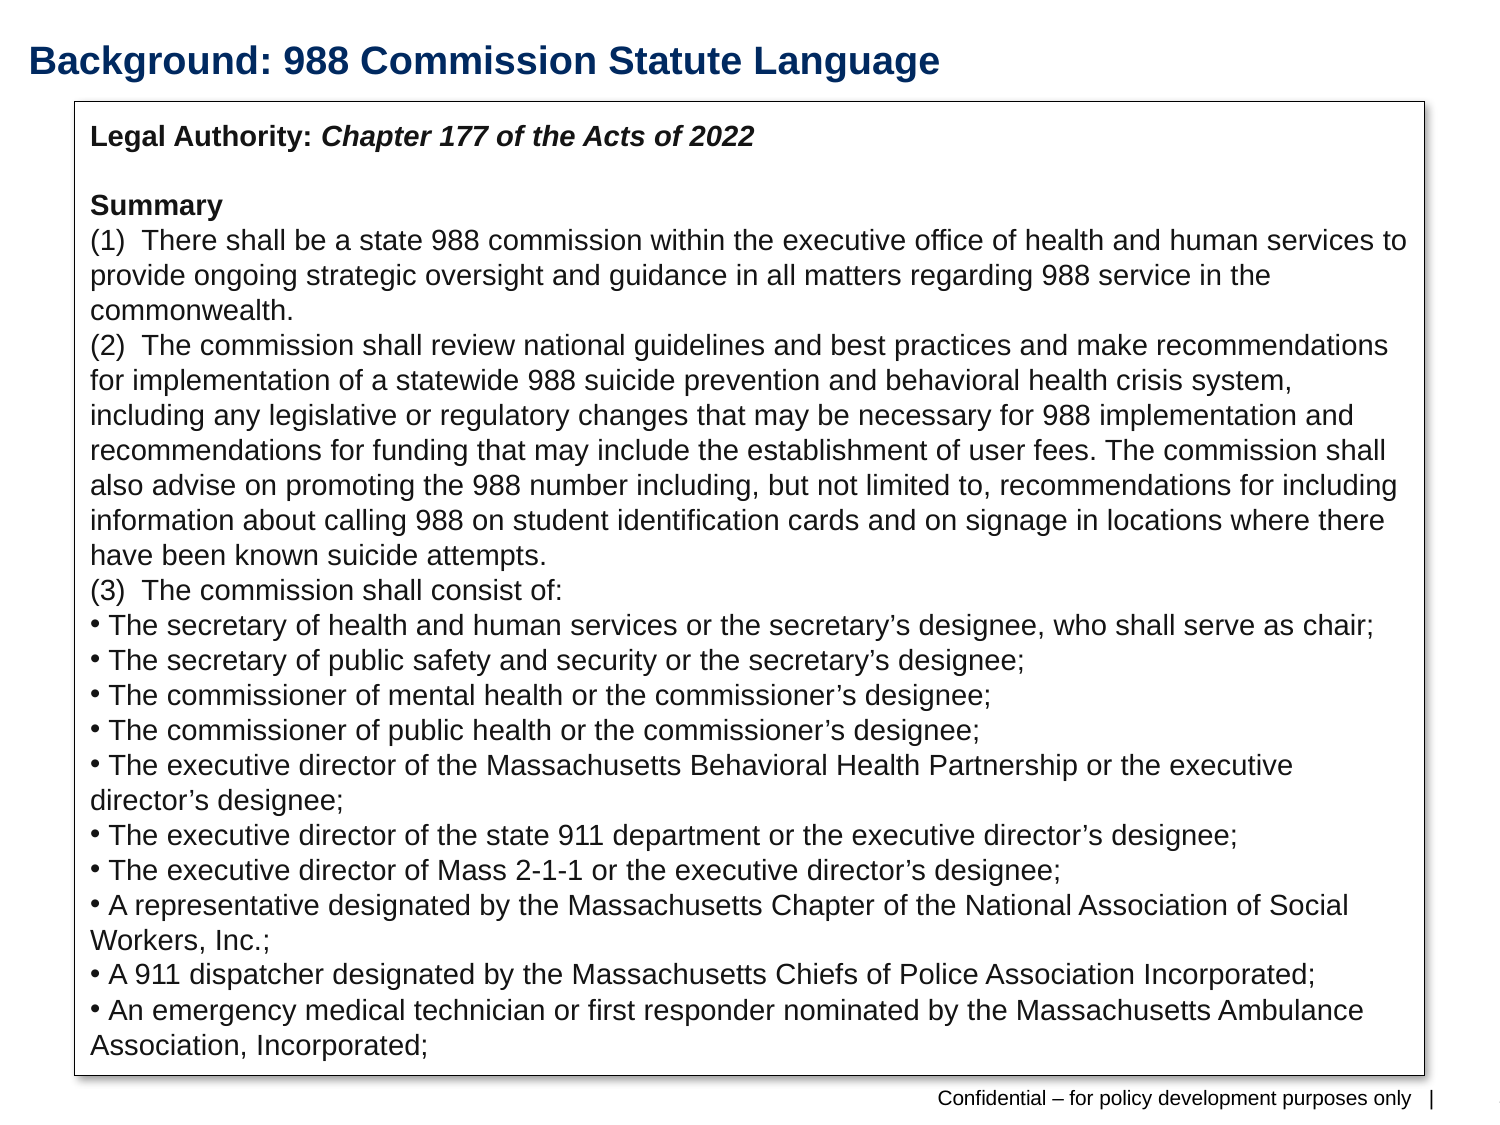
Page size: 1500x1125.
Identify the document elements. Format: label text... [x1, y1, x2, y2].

title Background: 988 Commission Statute Language [28, 34, 1466, 83]
text_box Legal Authority: Chapter 177 of the Acts of 2022 Summary (1) There shall be a state 988 commission within the executive office of health and human services to provide ongoing strategic oversight and guidance in all matters regarding 988 service in the commonwealth. (2) The commission shall review national guidelines and best practices and make recommendations for implementation of a statewide 988 suicide prevention and behavioral health crisis system, including any legislative or regulatory changes that may be necessary for 988 implementation and recommendations for funding that may include the establishment of user fees. The commission shall also advise on promoting the 988 number including, but not limited to, recommendations for including information about calling 988 on student identification cards and on signage in locations where there have been known suicide attempts. (3) The commission shall consist of: The secretary of health and human services or the secretary’s designee, who shall serve as chair; The secretary of public safety and security or the secretary’s designee; The commissioner of mental health or the commissioner’s designee; The commissioner of public health or the commissioner’s designee; The executive director of the Massachusetts Behavioral Health Partnership or the executive director’s designee; The executive director of the state 911 department or the executive director’s designee; The executive director of Mass 2-1-1 or the executive director’s designee; A representative designated by the Massachusetts Chapter of the National Association of Social Workers, Inc.; A 911 dispatcher designated by the Massachusetts Chiefs of Police Association Incorporated; An emergency medical technician or first responder nominated by the Massachusetts Ambulance Association, Incorporated; [74, 101, 1425, 1076]
